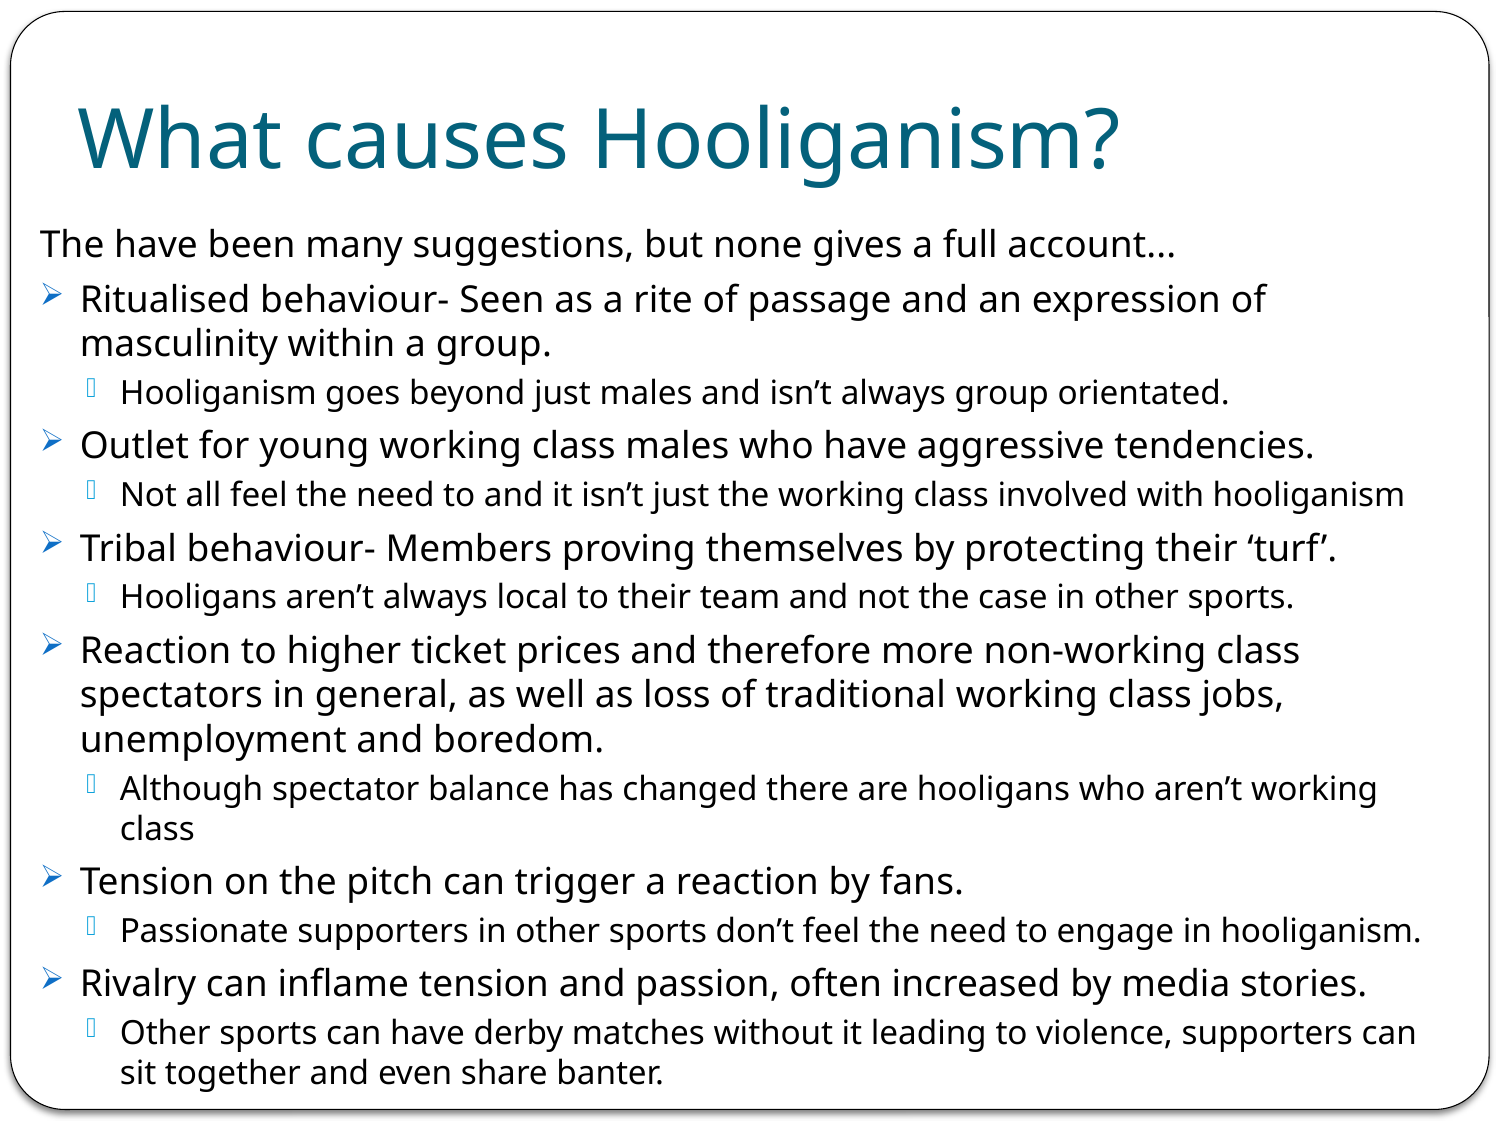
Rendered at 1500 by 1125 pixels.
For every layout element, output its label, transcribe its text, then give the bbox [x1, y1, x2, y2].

list The have been many suggestions, but none gives a full account... Ritualised behaviour- Seen as a rite of passage and an expression of masculinity within a group. Hooliganism goes beyond just males and isn’t always group orientated. Outlet for young working class males who have aggressive tendencies. Not all feel the need to and it isn’t just the working class involved with hooliganism Tribal behaviour- Members proving themselves by protecting their ‘turf’. Hooligans aren’t always local to their team and not the case in other sports. Reaction to higher ticket prices and therefore more non-working class spectators in general, as well as loss of traditional working class jobs, unemployment and boredom. Although spectator balance has changed there are hooligans who aren’t working class Tension on the pitch can trigger a reaction by fans. Passionate supporters in other sports don’t feel the need to engage in hooliganism. Rivalry can inflame tension and passion, often increased by media stories. Other sports can have derby matches without it leading to violence, supporters can sit together and even share banter. [24, 212, 1475, 1100]
title What causes Hooliganism? [62, 12, 1425, 200]
